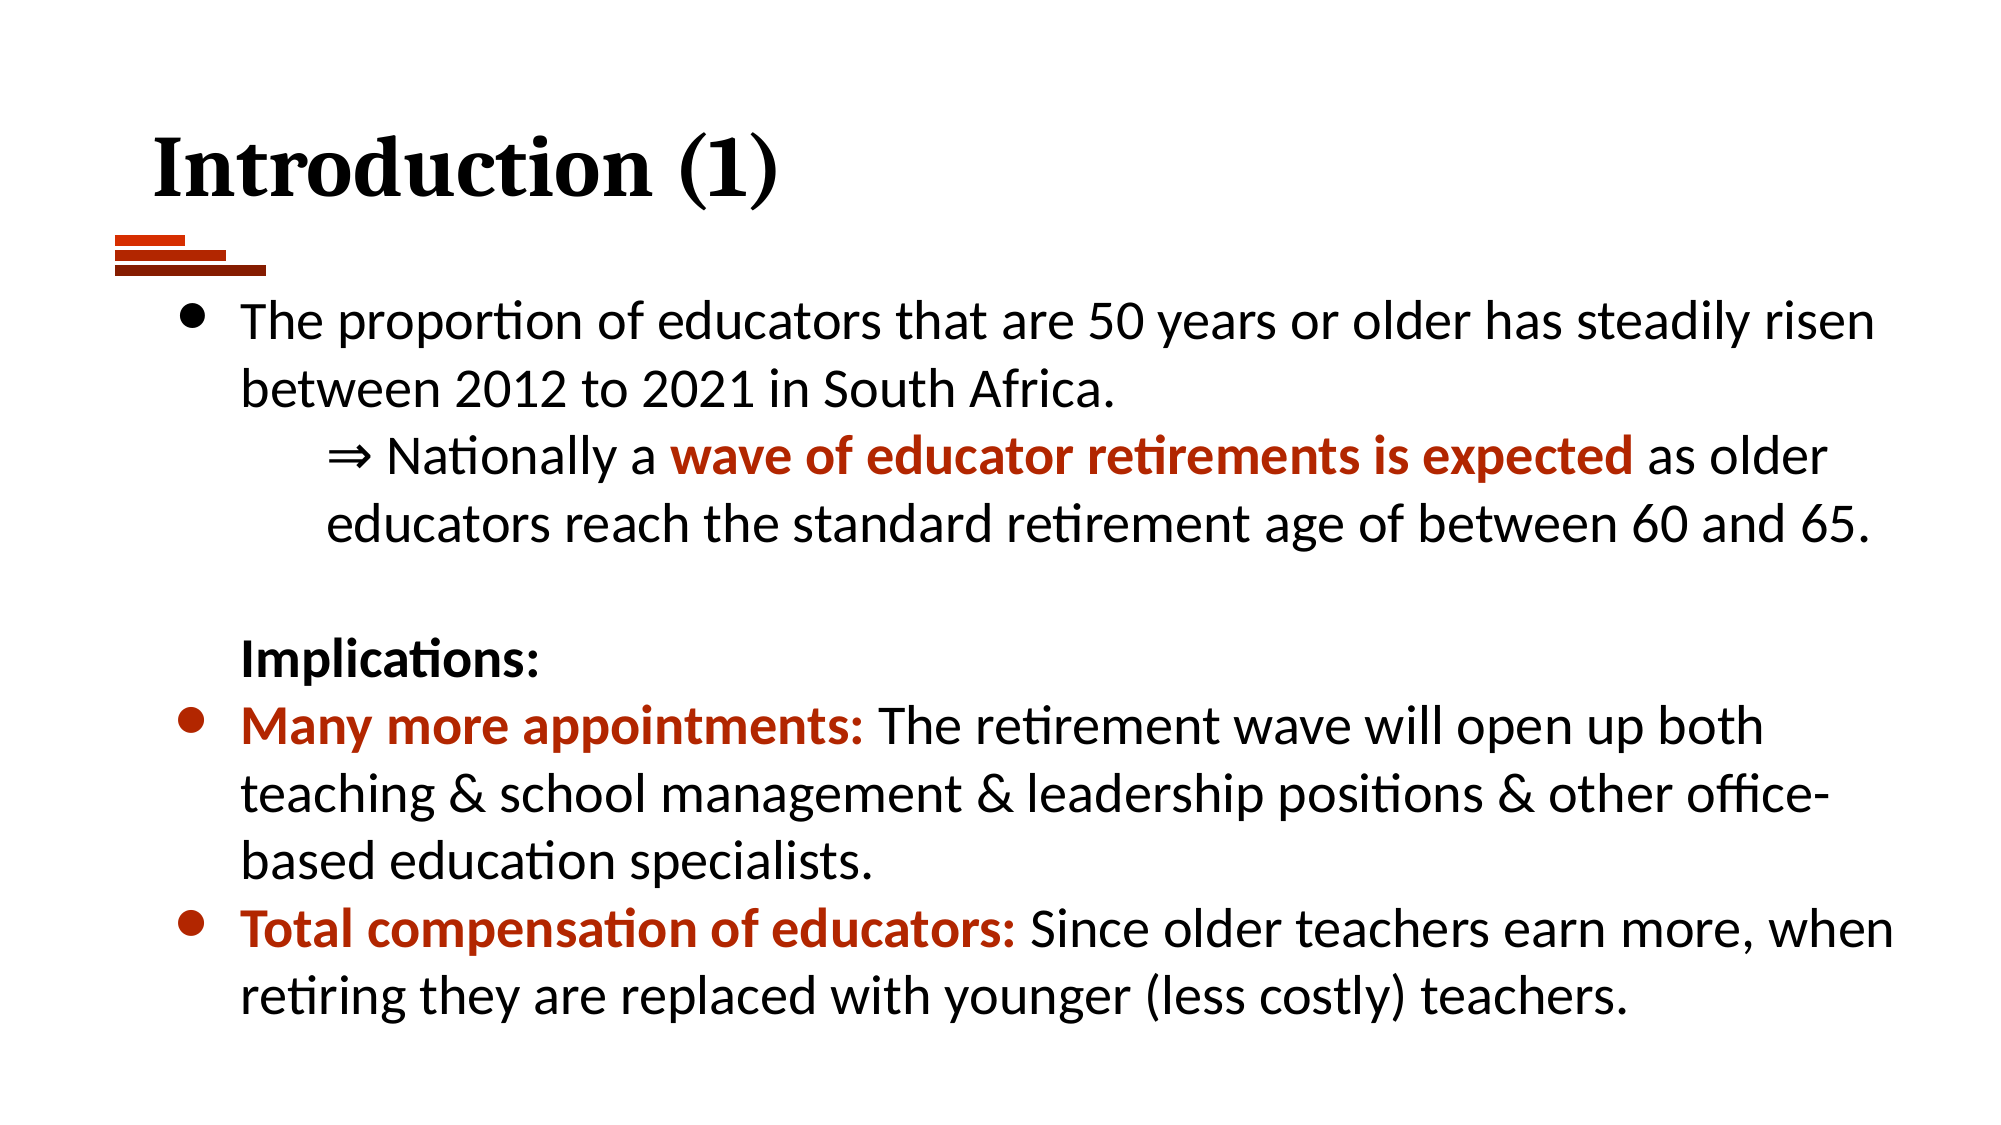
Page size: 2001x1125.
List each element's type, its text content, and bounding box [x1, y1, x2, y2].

title Introduction (1) [137, 59, 1863, 278]
text_box The proportion of educators that are 50 years or older has steadily risen between 2012 to 2021 in South Africa. ⇒ Nationally a wave of educator retirements is expected as older educators reach the standard retirement age of between 60 and 65. Implications: Many more appointments: The retirement wave will open up both teaching & school management & leadership positions & other office-based education specialists. Total compensation of educators: Since older teachers earn more, when retiring they are replaced with younger (less costly) teachers. [150, 268, 1918, 1042]
